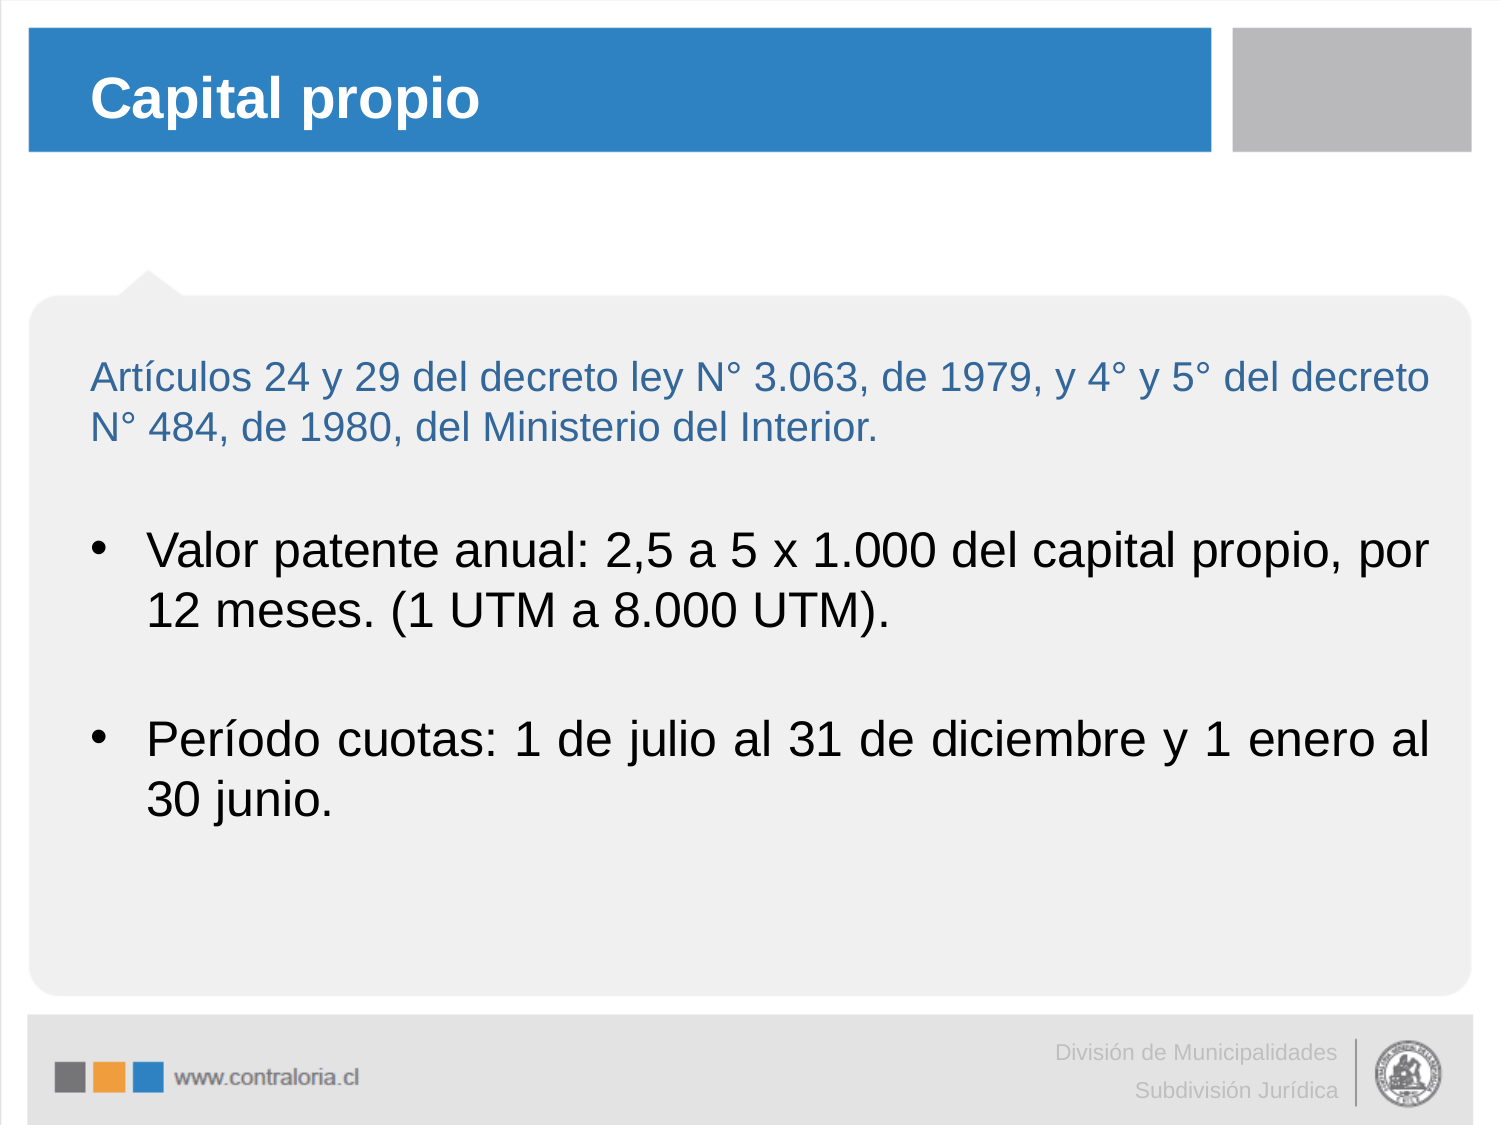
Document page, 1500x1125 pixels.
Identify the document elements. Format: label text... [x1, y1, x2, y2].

list División de Municipalidades [291, 1029, 1353, 1073]
title Capital propio [75, 45, 1098, 146]
list Artículos 24 y 29 del decreto ley N° 3.063, de 1979, y 4° y 5° del decreto N° 484, de 1980, del Ministerio del Interior. Valor patente anual: 2,5 a 5 x 1.000 del capital propio, por 12 meses. (1 UTM a 8.000 UTM). Período cuotas: 1 de julio al 31 de diciembre y 1 enero al 30 junio. [75, 341, 1447, 967]
list Subdivisión Jurídica [292, 1068, 1354, 1111]
picture [0, 0, 1500, 1125]
